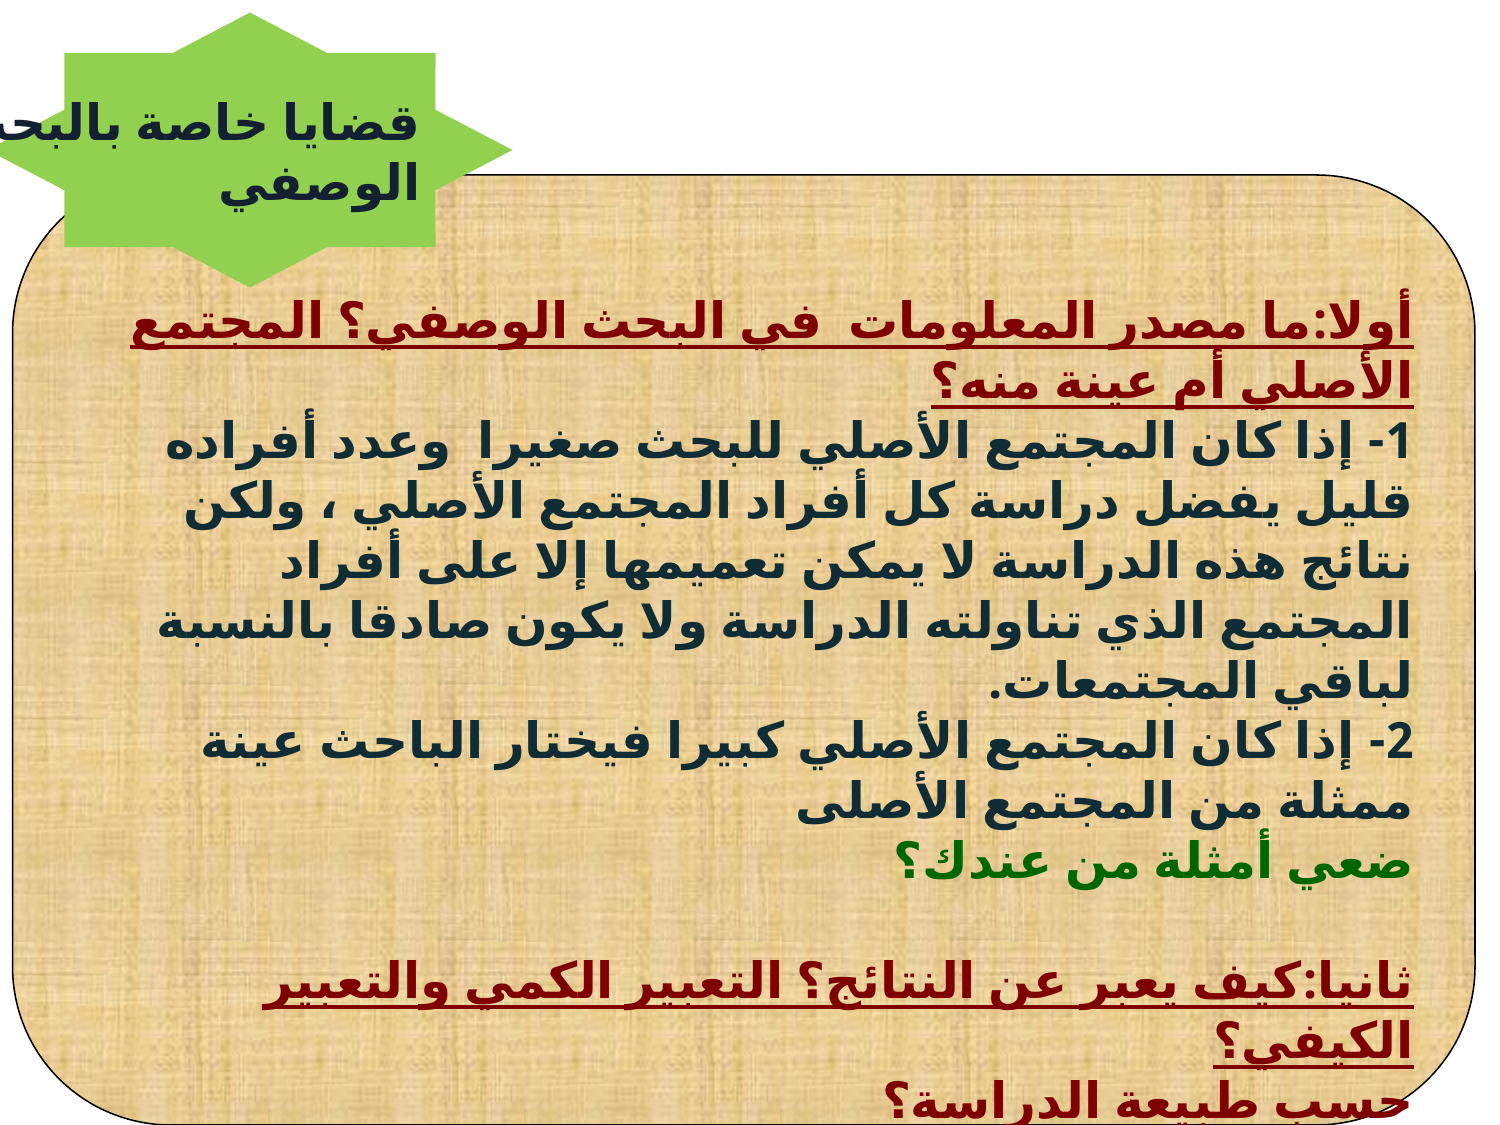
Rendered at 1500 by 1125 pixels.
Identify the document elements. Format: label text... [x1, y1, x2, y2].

text_box أولا:ما مصدر المعلومات في البحث الوصفي؟ المجتمع الأصلي أم عينة منه؟ 1- إذا كان المجتمع الأصلي للبحث صغيرا وعدد أفراده قليل يفضل دراسة كل أفراد المجتمع الأصلي ، ولكن نتائج هذه الدراسة لا يمكن تعميمها إلا على أفراد المجتمع الذي تناولته الدراسة ولا يكون صادقا بالنسبة لباقي المجتمعات. 2- إذا كان المجتمع الأصلي كبيرا فيختار الباحث عينة ممثلة من المجتمع الأصلى ضعي أمثلة من عندك؟ ثانيا:كيف يعبر عن النتائج؟ التعبير الكمي والتعبير الكيفي؟ حسب طبيعة الدراسة؟ مثال1: دراسة المهام التدريسية لمعلم المرحلة الأساسية؟ يمكن عرض النتائج كيفيا؟ مثال2: دراسة تطور أعداد السكان في العشر سنوات الأخيرة بالمملكة ؟ يمكن عرض نتائجها كميا؟ [12, 174, 1476, 1125]
text_box قضايا خاصة بالبحث الوصفي [0, 12, 513, 288]
